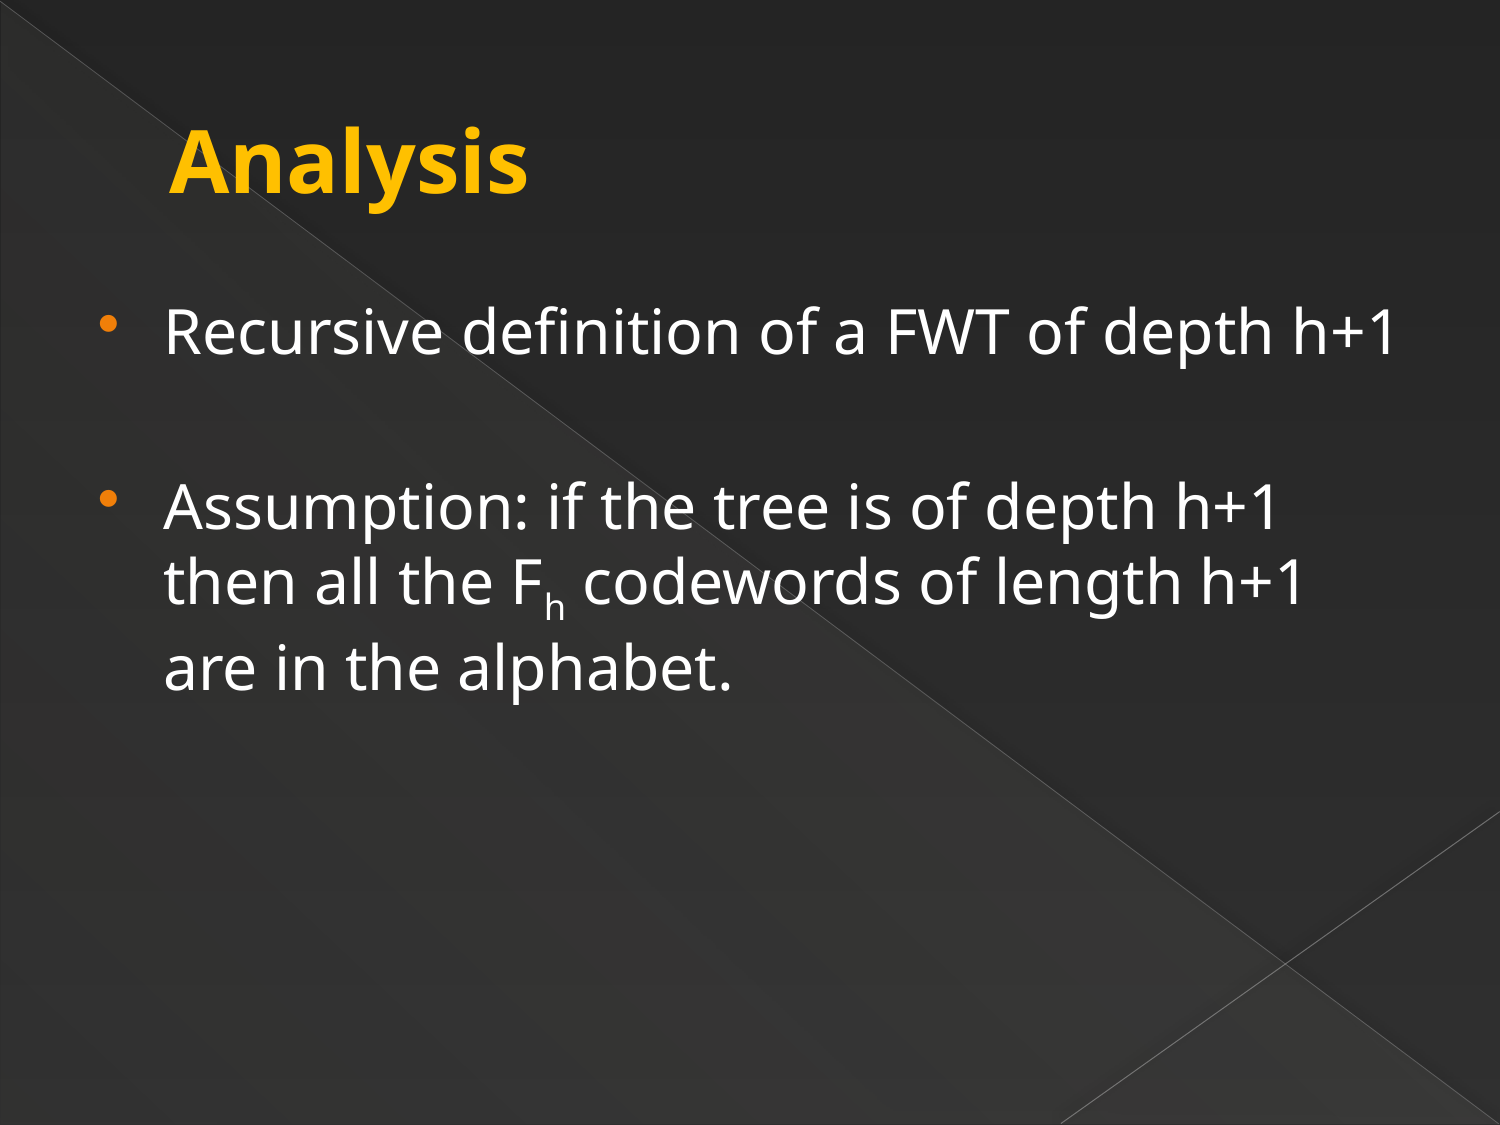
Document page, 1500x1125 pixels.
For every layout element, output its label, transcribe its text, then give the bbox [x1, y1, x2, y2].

list Recursive definition of a FWT of depth h+1 Assumption: if the tree is of depth h+1 then all the Fh codewords of length h+1 are in the alphabet. [75, 285, 1425, 1035]
title Analysis [75, 43, 1425, 274]
